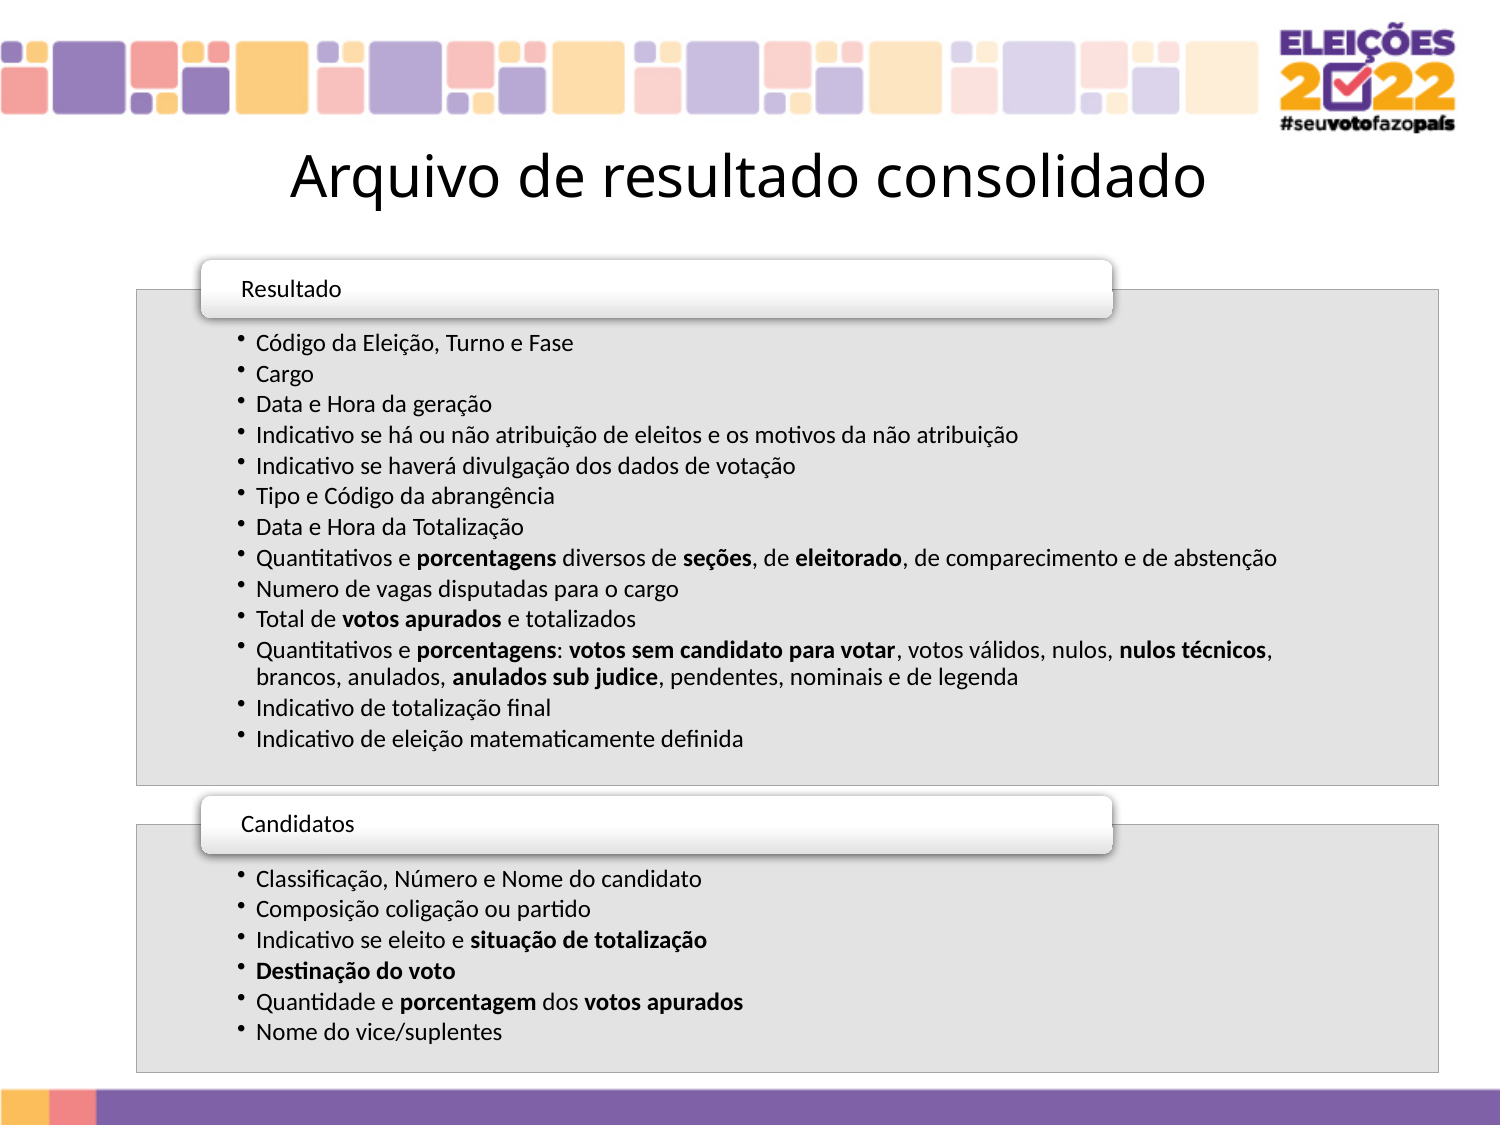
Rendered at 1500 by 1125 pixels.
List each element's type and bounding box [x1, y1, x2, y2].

text_box [136, 231, 1439, 1102]
picture [0, 0, 1500, 1125]
